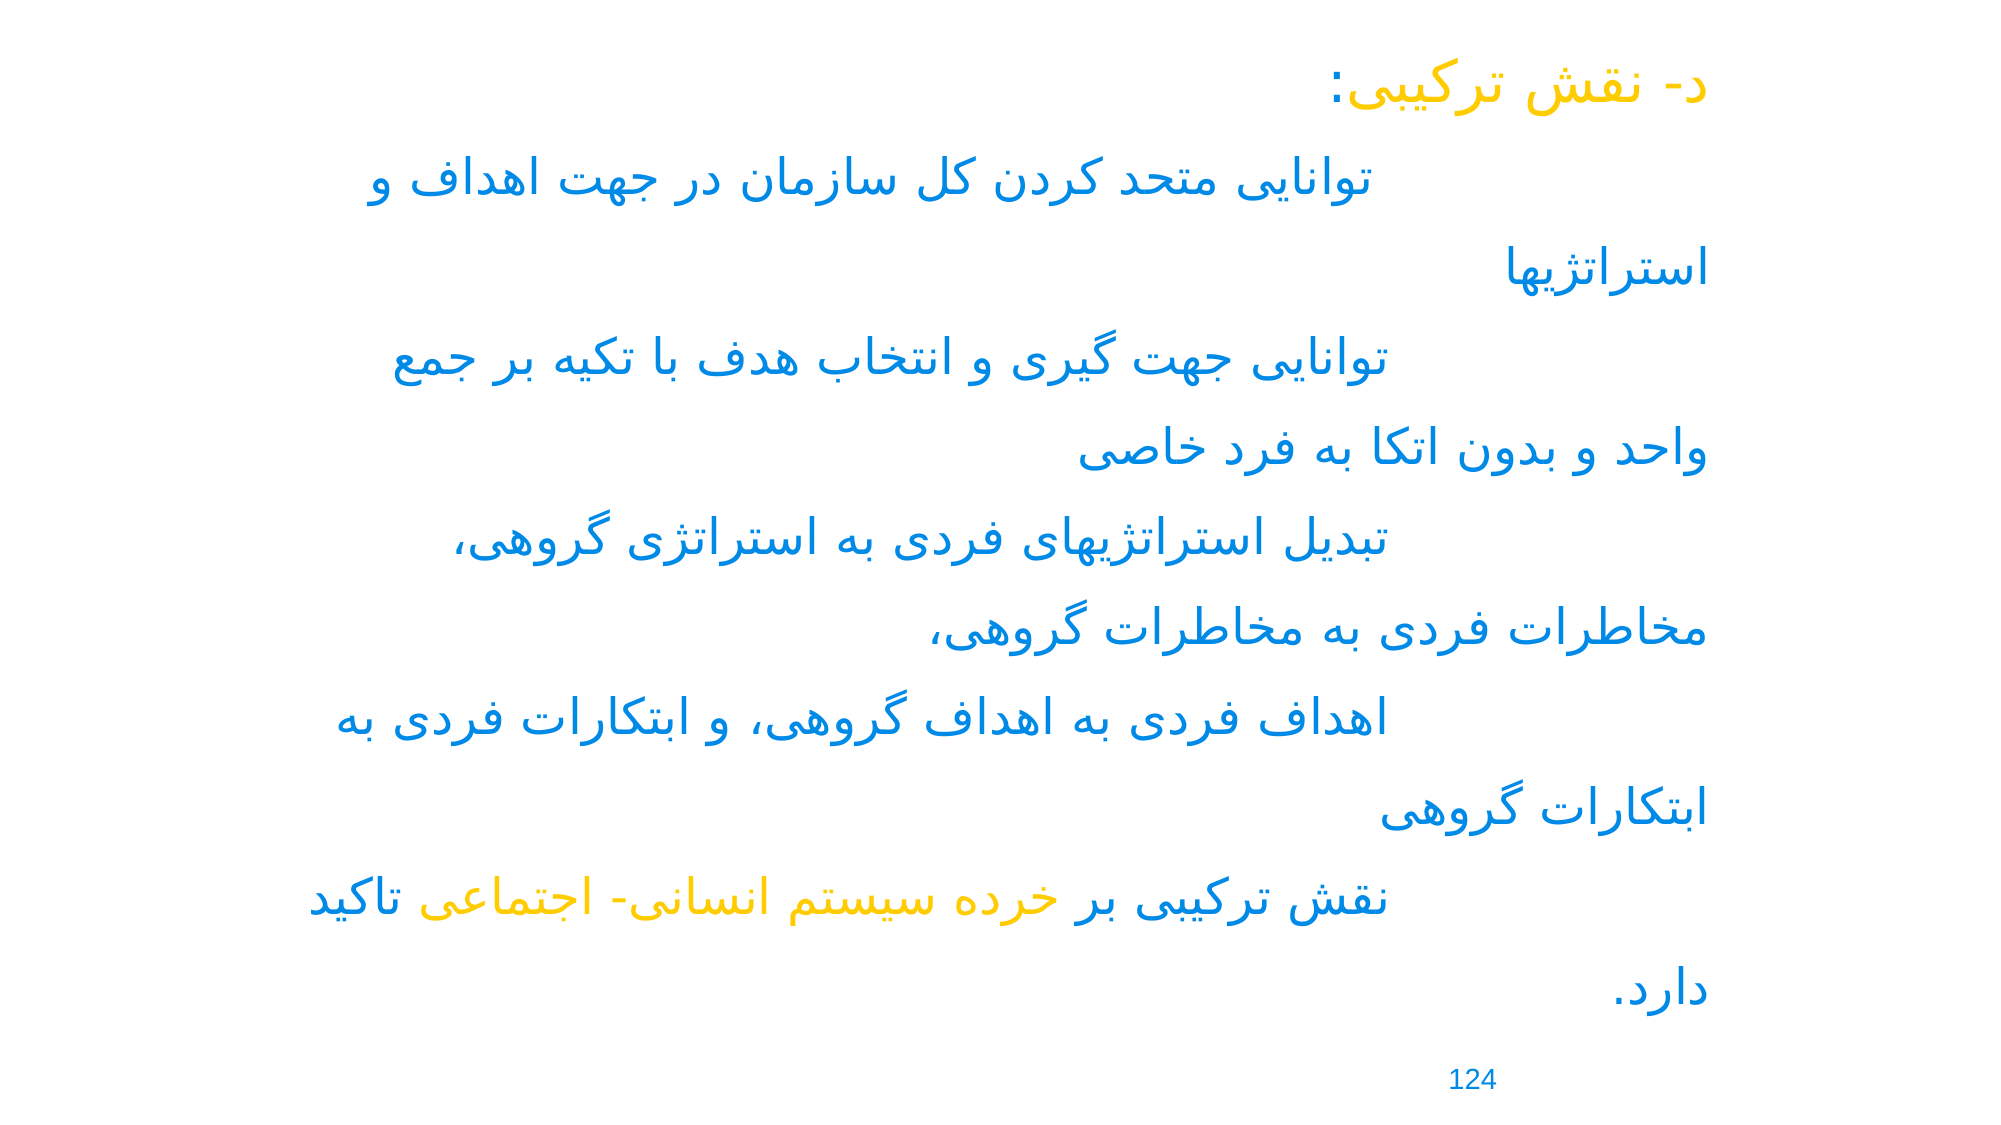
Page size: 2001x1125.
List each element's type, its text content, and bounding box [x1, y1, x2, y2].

slide_number 124 [1433, 1024, 1901, 1103]
text_box د- نقش ترکیبی: توانایی متحد کردن کل سازمان در جهت اهداف و استراتژیها توانایی جهت گیری و انتخاب هدف با تکیه بر جمع واحد و بدون اتکا به فرد خاصی تبدیل استراتژیهای فردی به استراتژی گروهی، مخاطرات فردی به مخاطرات گروهی، اهداف فردی به اهداف گروهی، و ابتکارات فردی به ابتکارات گروهی نقش ترکیبی بر خرده سیستم انسانی- اجتماعی تاکید دارد. [275, 2, 1725, 1022]
